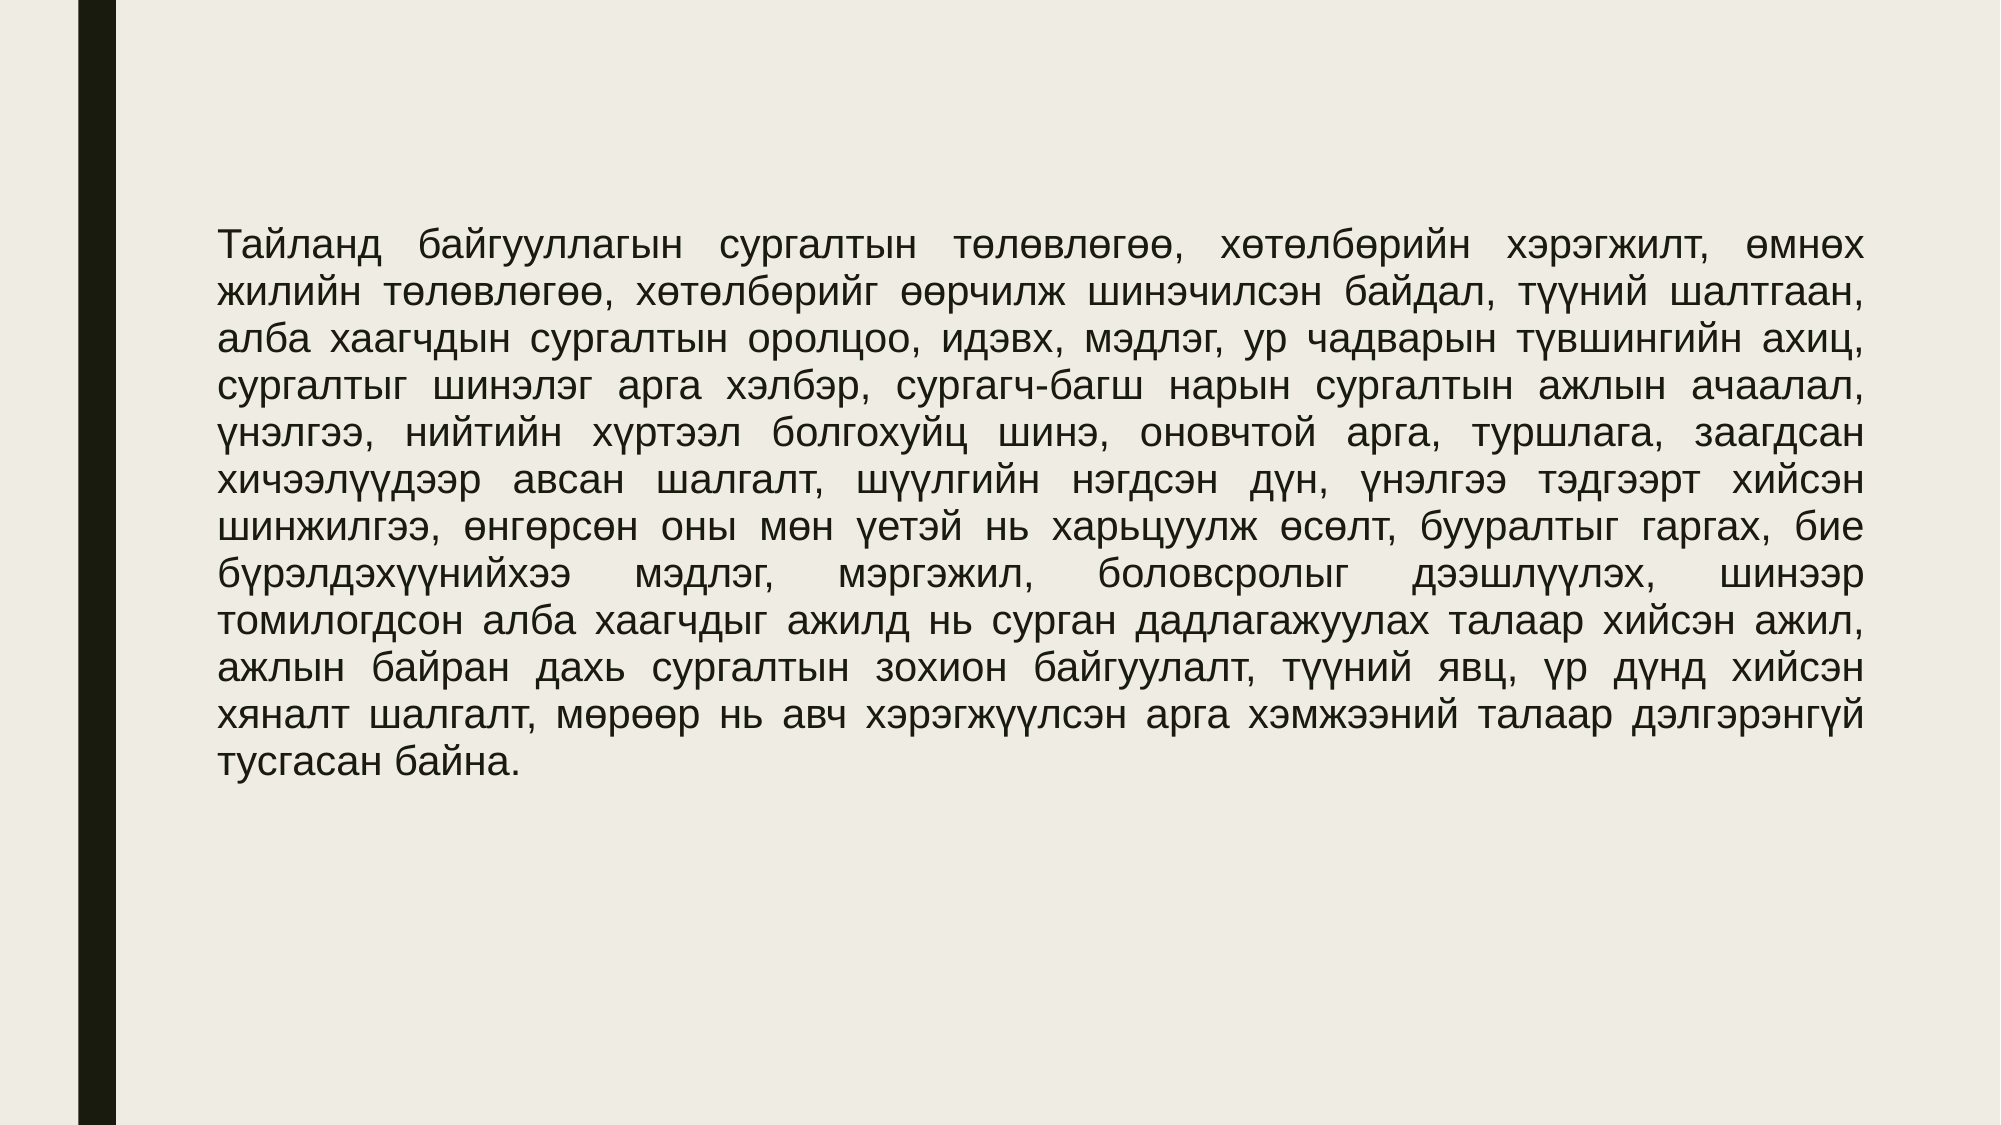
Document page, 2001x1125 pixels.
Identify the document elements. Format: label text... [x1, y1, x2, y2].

list Тайланд байгууллагын сургалтын төлөвлөгөө, хөтөлбөрийн хэрэгжилт, өмнөх жилийн төлөвлөгөө, хөтөлбөрийг өөрчилж шинэчилсэн байдал, түүний шалтгаан, алба хаагчдын сургалтын оролцоо, идэвх, мэдлэг, ур чадварын түвшингийн ахиц, сургалтыг шинэлэг арга хэлбэр, сургагч-багш нарын сургалтын ажлын ачаалал, үнэлгээ, нийтийн хүртээл болгохуйц шинэ, оновчтой арга, туршлага, заагдсан хичээлүүдээр авсан шалгалт, шүүлгийн нэгдсэн дүн, үнэлгээ тэдгээрт хийсэн шинжилгээ, өнгөрсөн оны мөн үетэй нь харьцуулж өсөлт, бууралтыг гаргах, бие бүрэлдэхүүнийхээ мэдлэг, мэргэжил, боловсролыг дээшлүүлэх, шинээр томилогдсон алба хаагчдыг ажилд нь сурган дадлагажуулах талаар хийсэн ажил, ажлын байран дахь сургалтын зохион байгуулалт, түүний явц, үр дүнд хийсэн хяналт шалгалт, мөрөөр нь авч хэрэгжүүлсэн арга хэмжээний талаар дэлгэрэнгүй тусгасан байна. [202, 213, 1881, 963]
